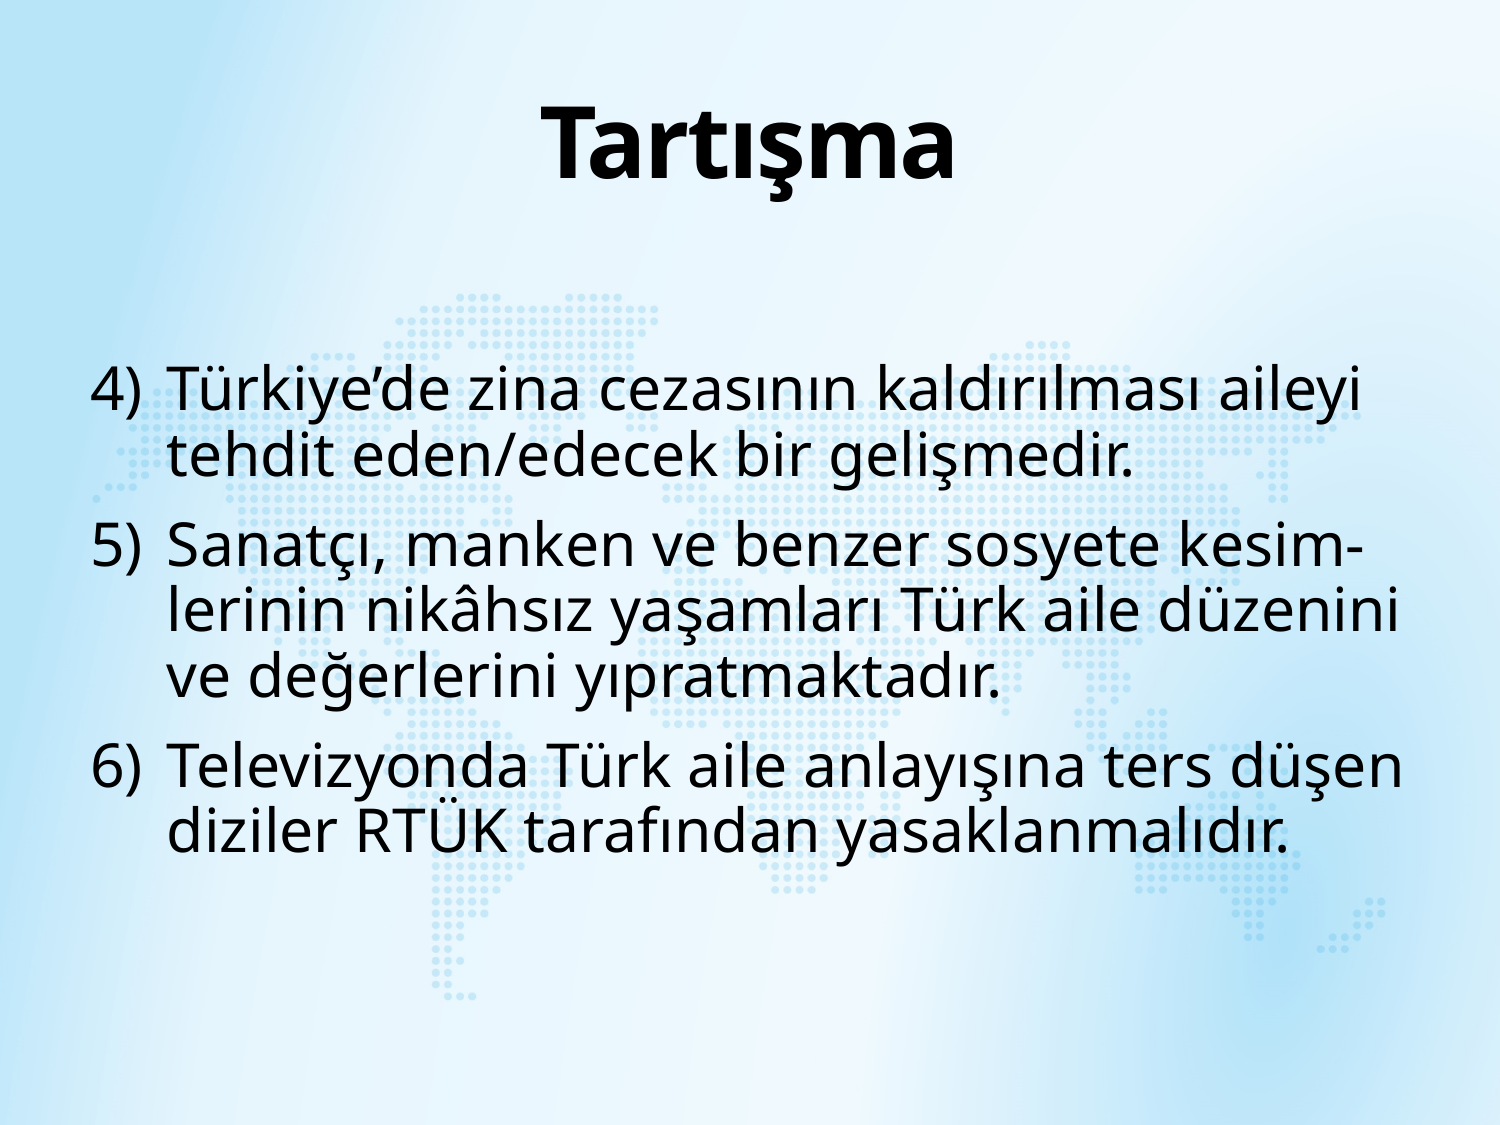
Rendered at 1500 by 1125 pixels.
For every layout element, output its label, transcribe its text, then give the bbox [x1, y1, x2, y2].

list Türkiye’de zina cezasının kaldırılması aileyi tehdit eden/edecek bir gelişmedir. Sanatçı, manken ve benzer sosyete kesim-lerinin nikâhsız yaşamları Türk aile düzenini ve değerlerini yıpratmaktadır. Televizyonda Türk aile anlayışına ters düşen diziler RTÜK tarafından yasaklanmalıdır. [75, 262, 1425, 1005]
picture [0, 0, 1500, 1125]
title Tartışma [75, 45, 1425, 233]
